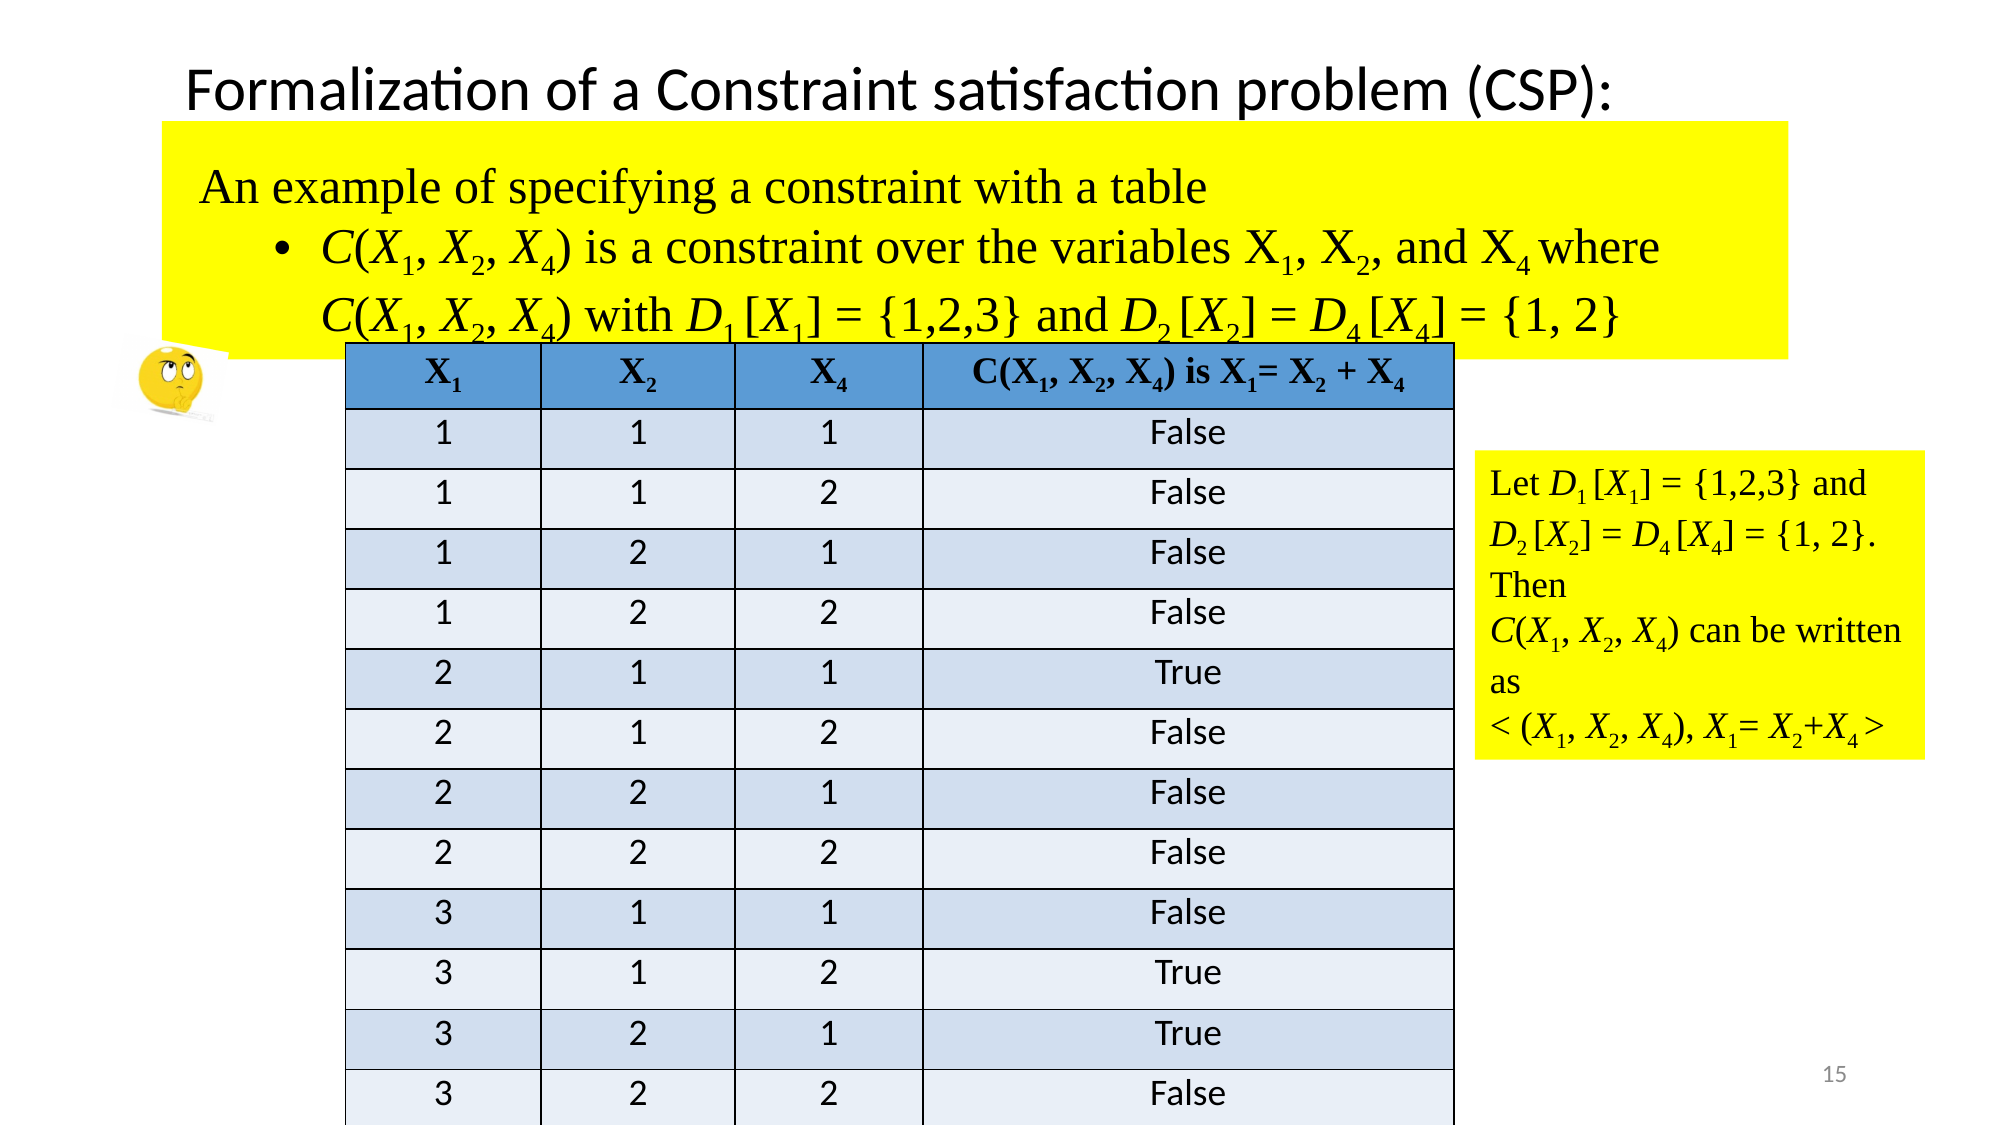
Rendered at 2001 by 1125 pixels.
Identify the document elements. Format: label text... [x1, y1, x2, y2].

table_cell 1 [542, 710, 734, 768]
table_cell 1 [542, 470, 734, 528]
table_cell 2 [736, 830, 922, 888]
table_cell 1 [736, 890, 922, 948]
table_cell 3 [346, 950, 540, 1009]
table_cell 1 [736, 410, 922, 468]
table_cell 1 [346, 470, 540, 528]
table_header X4 [736, 344, 922, 408]
table_cell 1 [736, 1010, 922, 1069]
table_header X1 [346, 344, 540, 408]
table_cell 1 [346, 530, 540, 588]
table_header C(X1, X2, X4) is X1= X2 + X4 [924, 344, 1453, 408]
table_cell 1 [346, 590, 540, 648]
table_cell 1 [346, 410, 540, 468]
table_cell True [924, 950, 1453, 1009]
table_cell False [924, 830, 1453, 888]
table_cell False [924, 890, 1453, 948]
table_cell False [924, 590, 1453, 648]
picture [112, 334, 228, 425]
table_cell 2 [542, 530, 734, 588]
table_cell 2 [542, 1010, 734, 1069]
table_cell 2 [542, 830, 734, 888]
text_box Let D1 [X1] = {1,2,3} and D2 [X2] = D4 [X4] = {1, 2}. Then C(X1, X2, X4) can be written as < (X1, X2, X4), X1= X2+X4 > [1474, 450, 1925, 760]
table_cell 3 [346, 890, 540, 948]
text_box [1455, 121, 1789, 360]
table_cell 2 [736, 950, 922, 1009]
table_cell 2 [736, 590, 922, 648]
table_cell 1 [542, 890, 734, 948]
table_cell False [924, 470, 1453, 528]
table_cell 2 [346, 650, 540, 708]
table_cell True [924, 1010, 1453, 1069]
table_cell False [924, 1070, 1453, 1125]
table_cell 2 [736, 1070, 922, 1125]
table_cell 1 [736, 530, 922, 588]
table_cell 2 [346, 770, 540, 828]
table_cell 2 [346, 710, 540, 768]
table_cell 3 [346, 1070, 540, 1125]
table_cell False [924, 410, 1453, 468]
table_cell 2 [736, 470, 922, 528]
table_cell 1 [736, 650, 922, 708]
table_cell 1 [542, 650, 734, 708]
table_cell False [924, 530, 1453, 588]
table_header X2 [542, 344, 734, 408]
table_cell 1 [542, 410, 734, 468]
table_cell 2 [542, 590, 734, 648]
table_cell 2 [736, 710, 922, 768]
text_box Formalization of a Constraint satisfaction problem (CSP): [170, 48, 1758, 146]
table_cell 1 [736, 770, 922, 828]
table_cell 3 [346, 1010, 540, 1069]
text_box An example of specifying a constraint with a table C(X1, X2, X4) is a constraint over the variables X1, X2, and X4 where C(X1, X2, X4) with D1 [X1] = {1,2,3} and D2 [X2] = D4 [X4] = {1, 2} [183, 145, 1758, 357]
slide_number 15 [1455, 1042, 1863, 1103]
text_box [161, 121, 183, 342]
table_cell True [924, 650, 1453, 708]
table_cell False [924, 770, 1453, 828]
table_cell 2 [542, 1070, 734, 1125]
table_cell 1 [542, 950, 734, 1009]
table_cell 2 [346, 830, 540, 888]
table_cell 2 [542, 770, 734, 828]
table_cell False [924, 710, 1453, 768]
